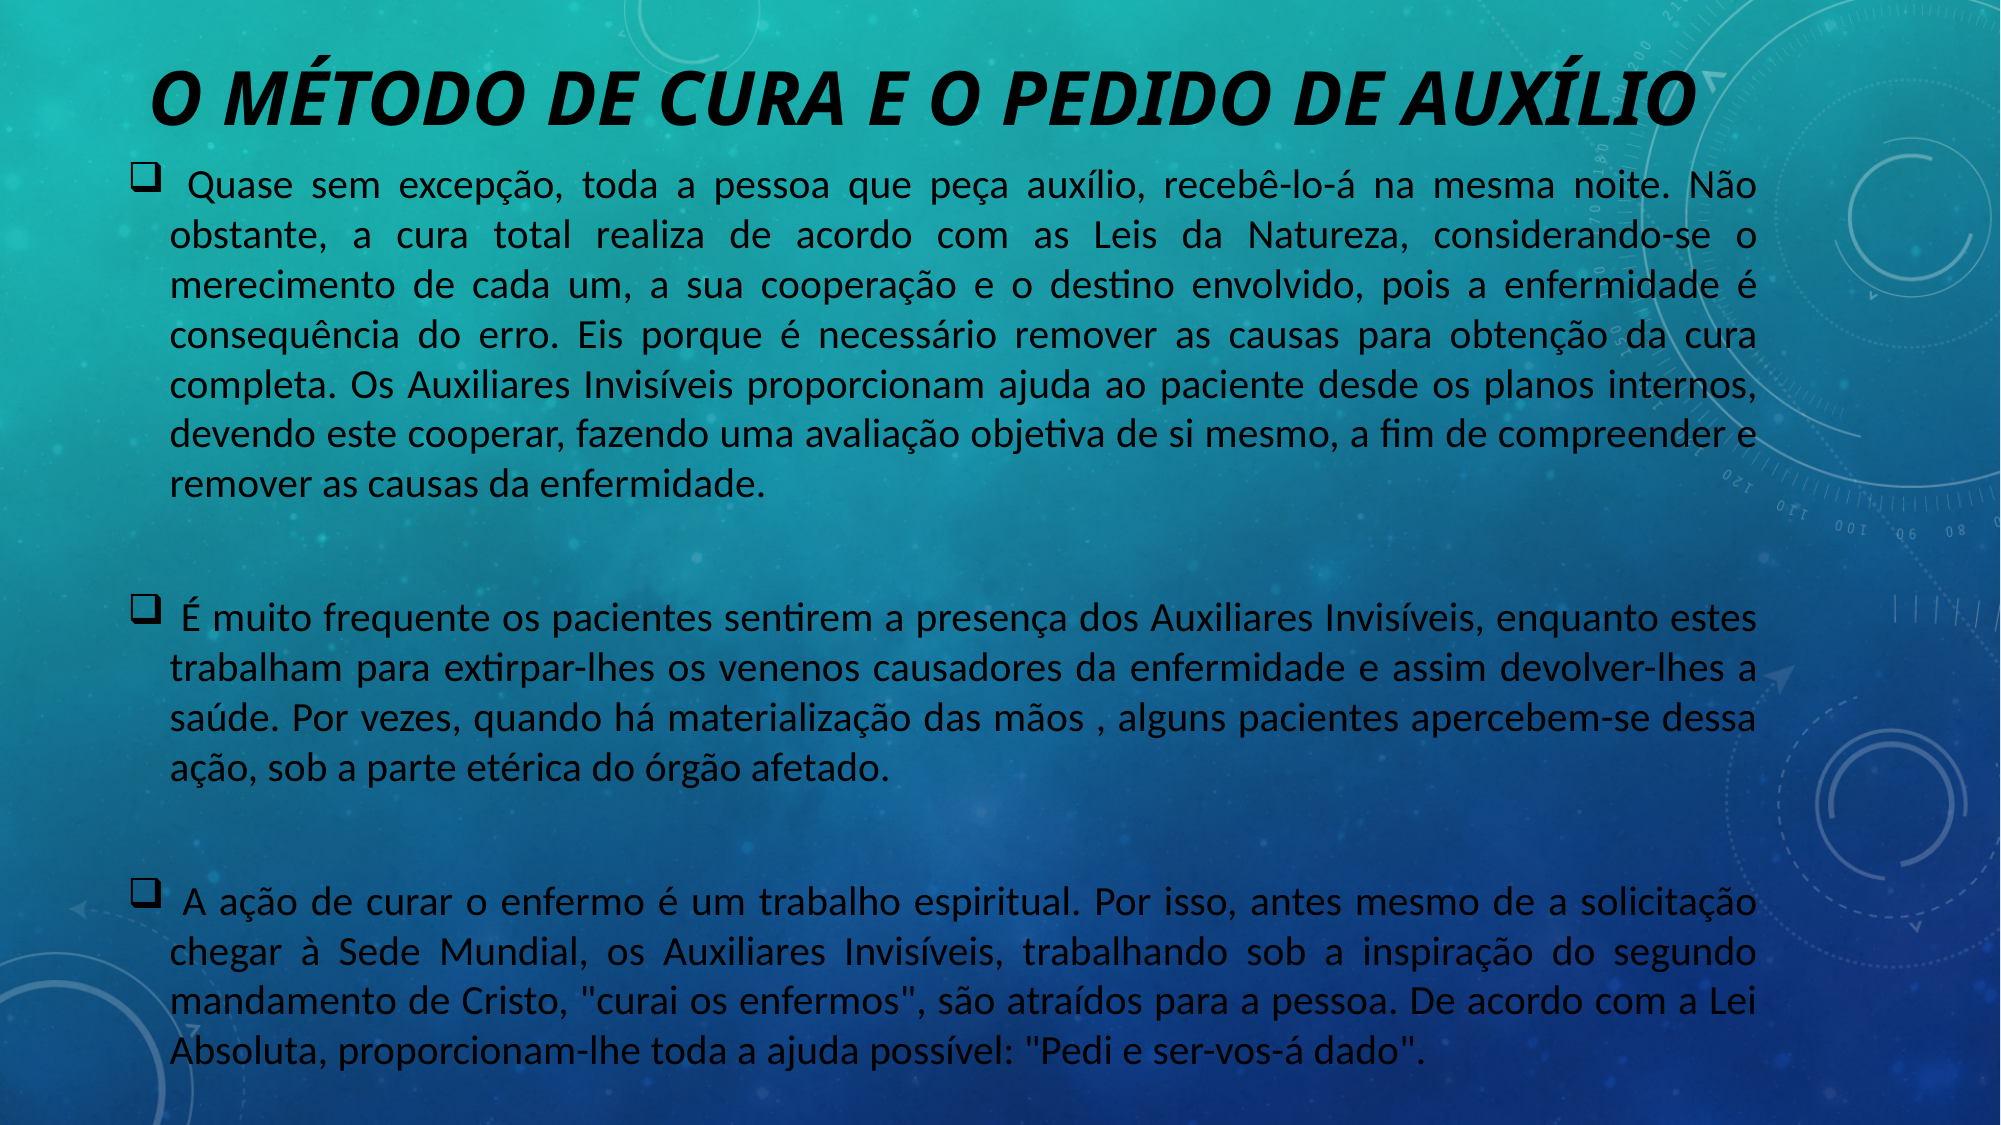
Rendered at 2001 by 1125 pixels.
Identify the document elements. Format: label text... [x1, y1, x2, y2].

title O MÉTODO DE CURA E O PEDIDO DE AUXÍLIO [112, 41, 1775, 149]
picture [0, 0, 2001, 1125]
list Quase sem excepção, toda a pessoa que peça auxílio, recebê-lo-á na mesma noite. Não obstante, a cura total realiza de acordo com as Leis da Natureza, considerando-se o merecimento de cada um, a sua cooperação e o destino envolvido, pois a enfermidade é consequência do erro. Eis porque é necessário remover as causas para obtenção da cura completa. Os Auxiliares Invisíveis proporcionam ajuda ao paciente desde os planos internos, devendo este cooperar, fazendo uma avaliação objetiva de si mesmo, a fim de compreender e remover as causas da enfermidade. É muito frequente os pacientes sentirem a presença dos Auxiliares Invisíveis, enquanto estes trabalham para extirpar-lhes os venenos causadores da enfermidade e assim devolver-lhes a saúde. Por vezes, quando há materialização das mãos , alguns pacientes apercebem-se dessa ação, sob a parte etérica do órgão afetado. A ação de curar o enfermo é um trabalho espiritual. Por isso, antes mesmo de a solicitação chegar à Sede Mundial, os Auxiliares Invisíveis, trabalhando sob a inspiração do segundo mandamento de Cristo, "curai os enfermos", são atraídos para a pessoa. De acordo com a Lei Absoluta, proporcionam-lhe toda a ajuda possível: "Pedi e ser-vos-á dado". [112, 149, 1775, 1085]
